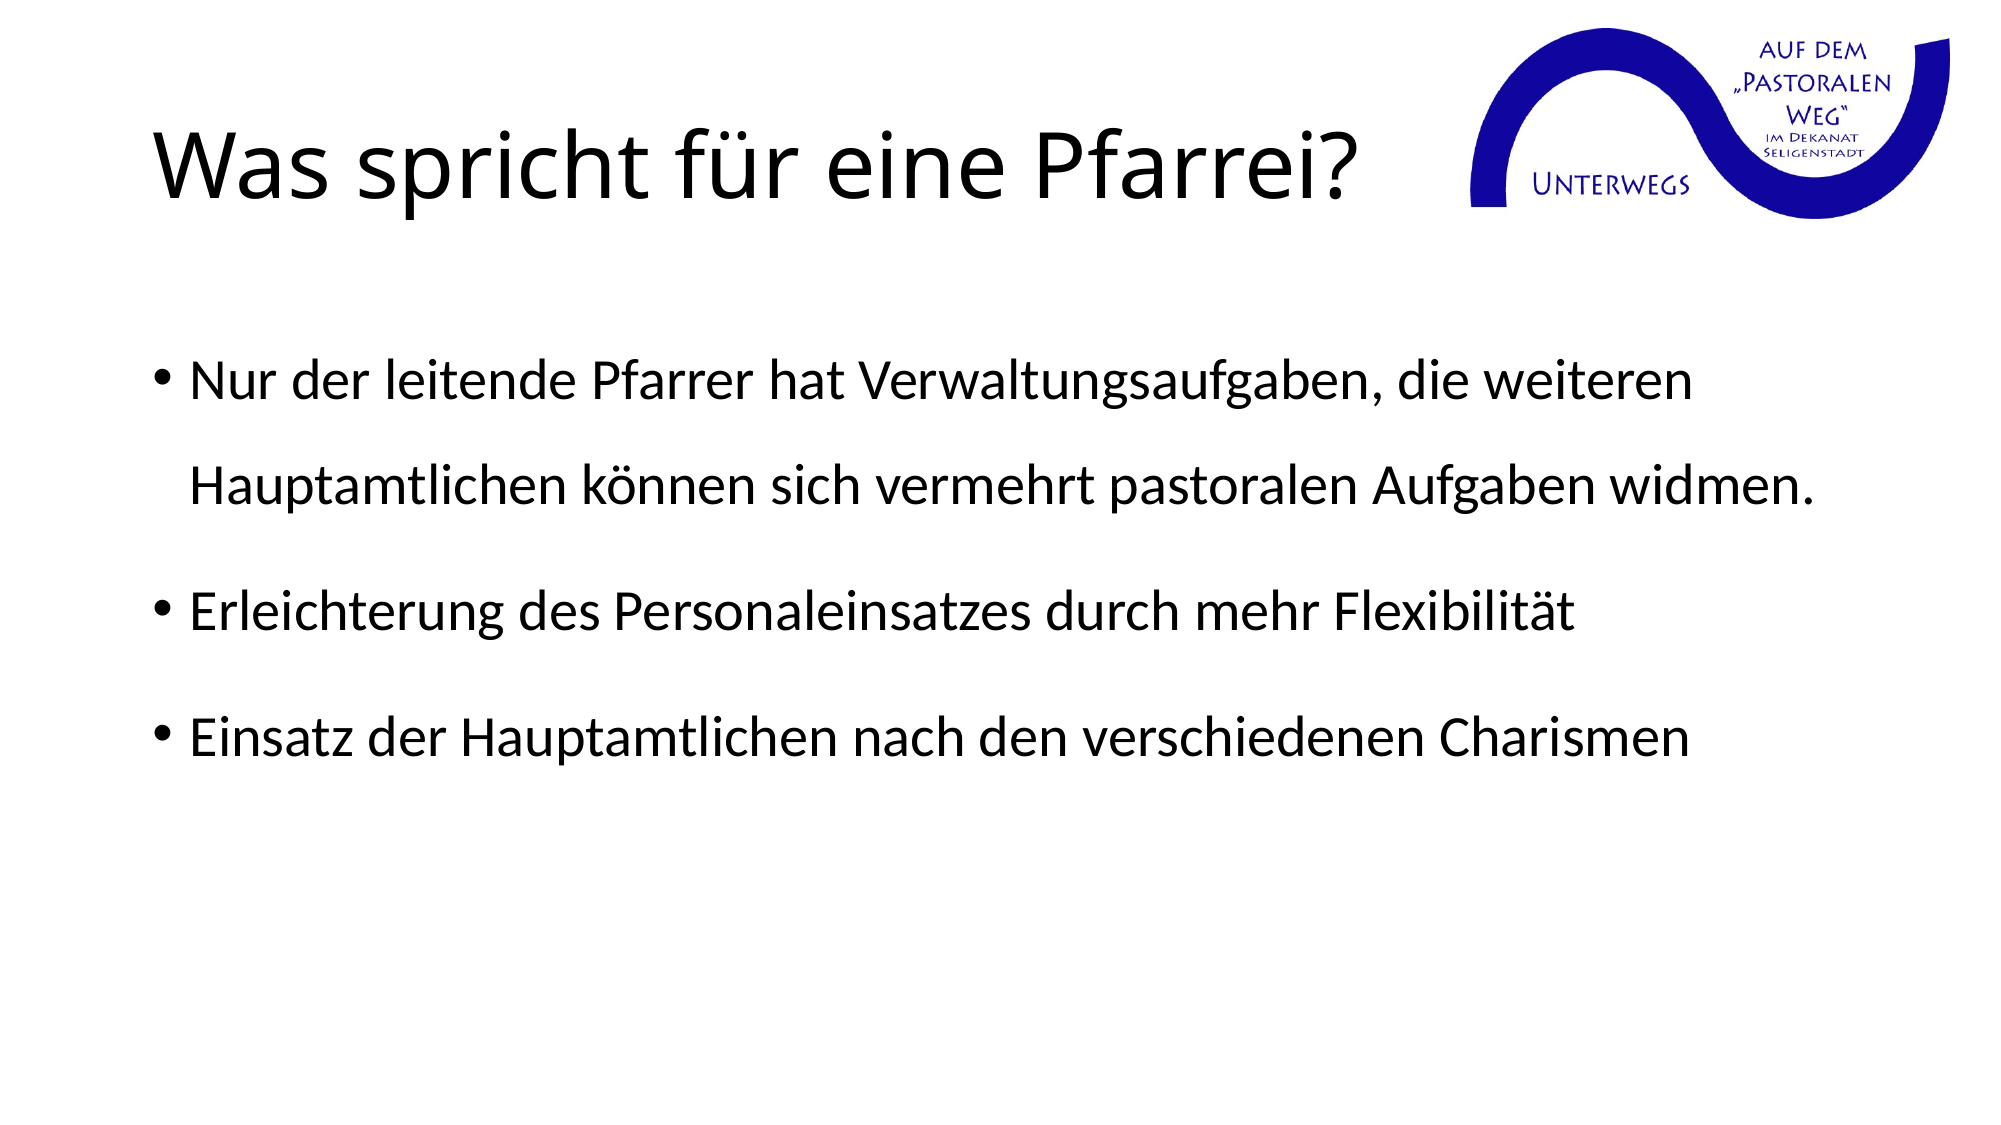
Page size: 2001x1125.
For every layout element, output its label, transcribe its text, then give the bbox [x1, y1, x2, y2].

picture [1470, 28, 1950, 219]
title Was spricht für eine Pfarrei? [137, 59, 1863, 278]
list Nur der leitende Pfarrer hat Verwaltungsaufgaben, die weiteren Hauptamtlichen können sich vermehrt pastoralen Aufgaben widmen. Erleichterung des Personaleinsatzes durch mehr Flexibilität Einsatz der Hauptamtlichen nach den verschiedenen Charismen [137, 299, 1863, 1014]
